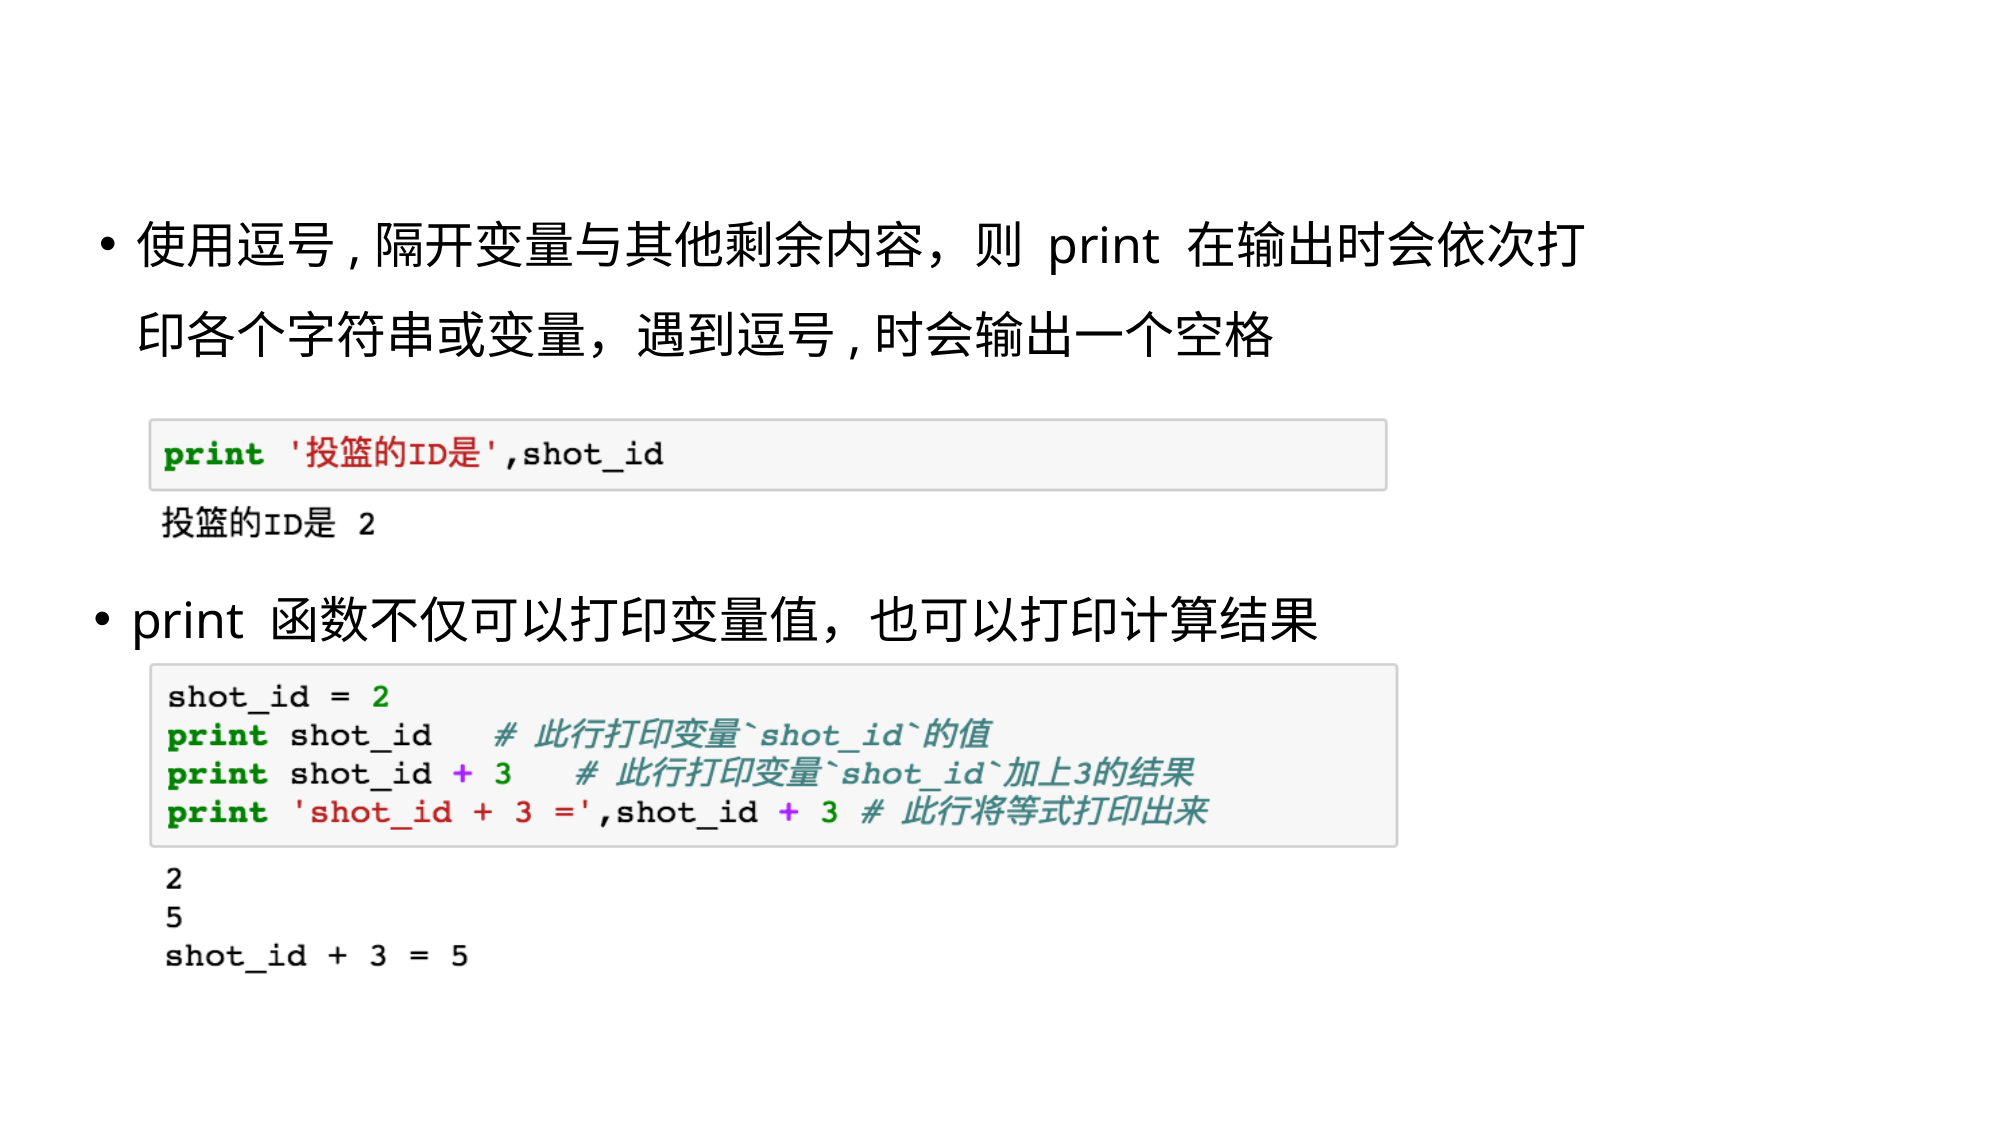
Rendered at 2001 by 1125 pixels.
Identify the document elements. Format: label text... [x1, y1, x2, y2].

list 使用逗号,隔开变量与其他剩余内容，则 print 在输出时会依次打印各个字符串或变量，遇到逗号,时会输出一个空格 [84, 175, 1607, 861]
picture [130, 405, 1412, 551]
text_box print 函数不仅可以打印变量值，也可以打印计算结果 [78, 550, 1602, 1125]
picture [136, 653, 1412, 994]
